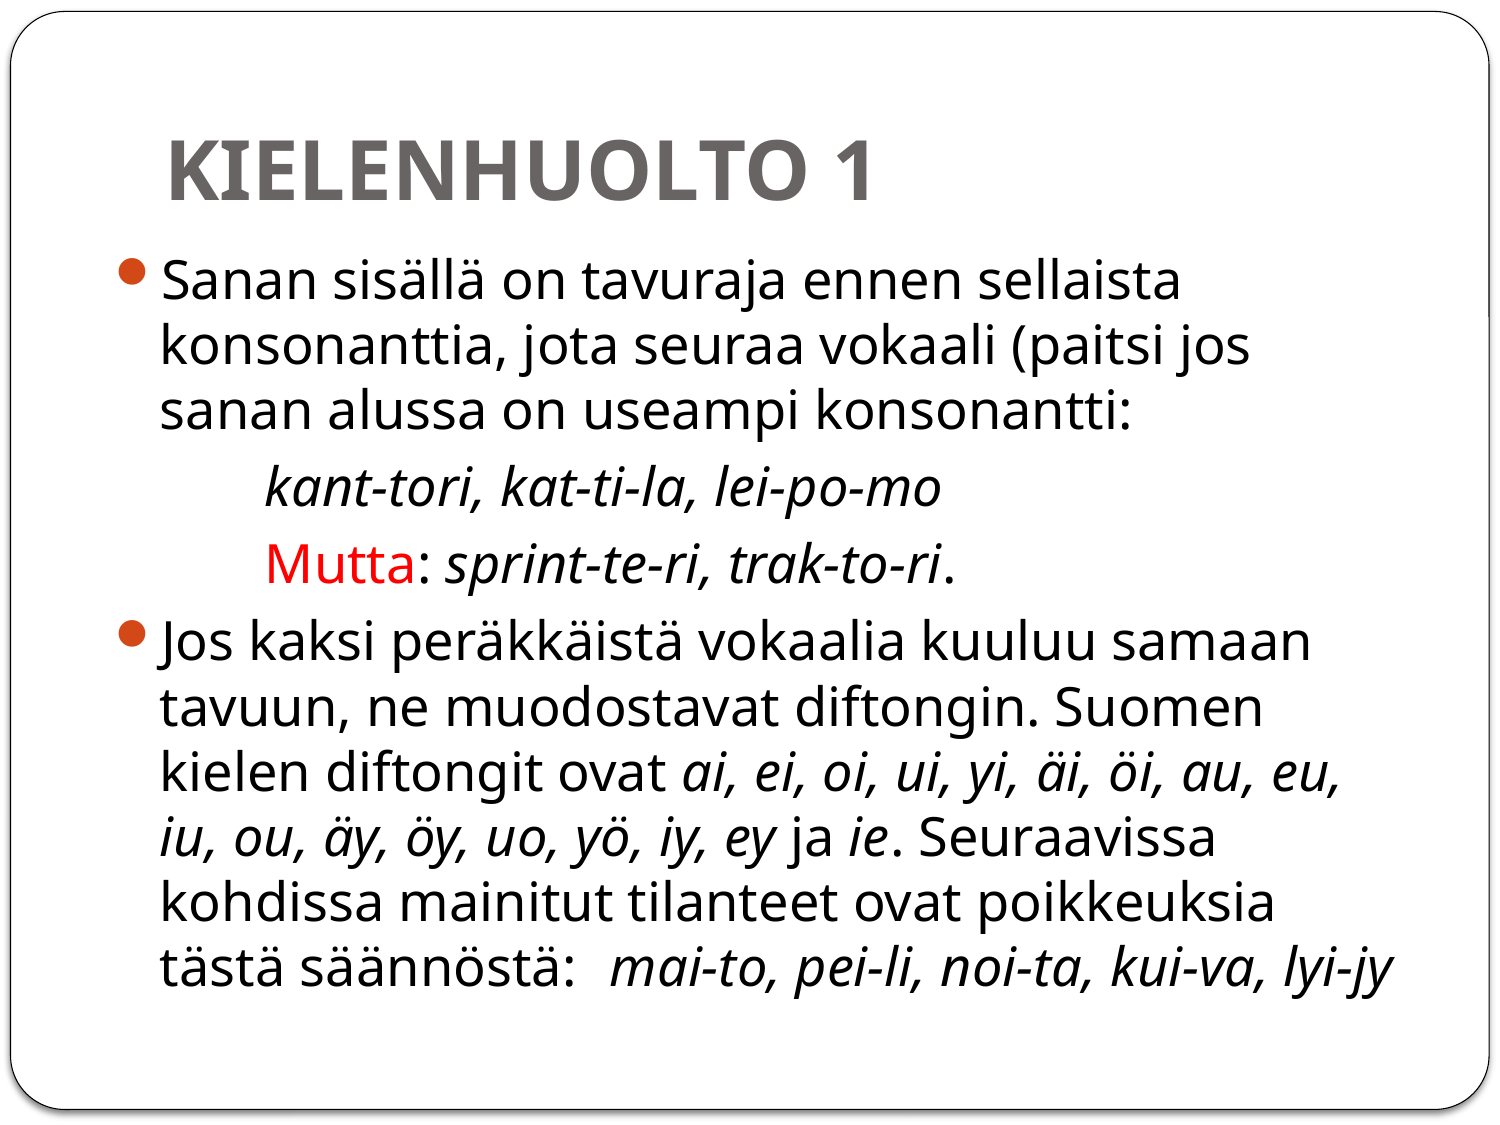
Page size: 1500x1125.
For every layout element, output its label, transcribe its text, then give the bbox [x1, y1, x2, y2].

list Sanan sisällä on tavuraja ennen sellaista konsonanttia, jota seuraa vokaali (paitsi jos sanan alussa on useampi konsonantti: kant-tori, kat-ti-la, lei-po-mo Mutta: sprint-te-ri, trak-to-ri. Jos kaksi peräkkäistä vokaalia kuuluu samaan tavuun, ne muodostavat diftongin. Suomen kielen diftongit ovat ai, ei, oi, ui, yi, äi, öi, au, eu, iu, ou, äy, öy, uo, yö, iy, ey ja ie. Seuraavissa kohdissa mainitut tilanteet ovat poikkeuksia tästä säännöstä: mai-to, pei-li, noi-ta, kui-va, lyi-jy [100, 237, 1425, 1035]
title KIELENHUOLTO 1 [150, 45, 1425, 233]
